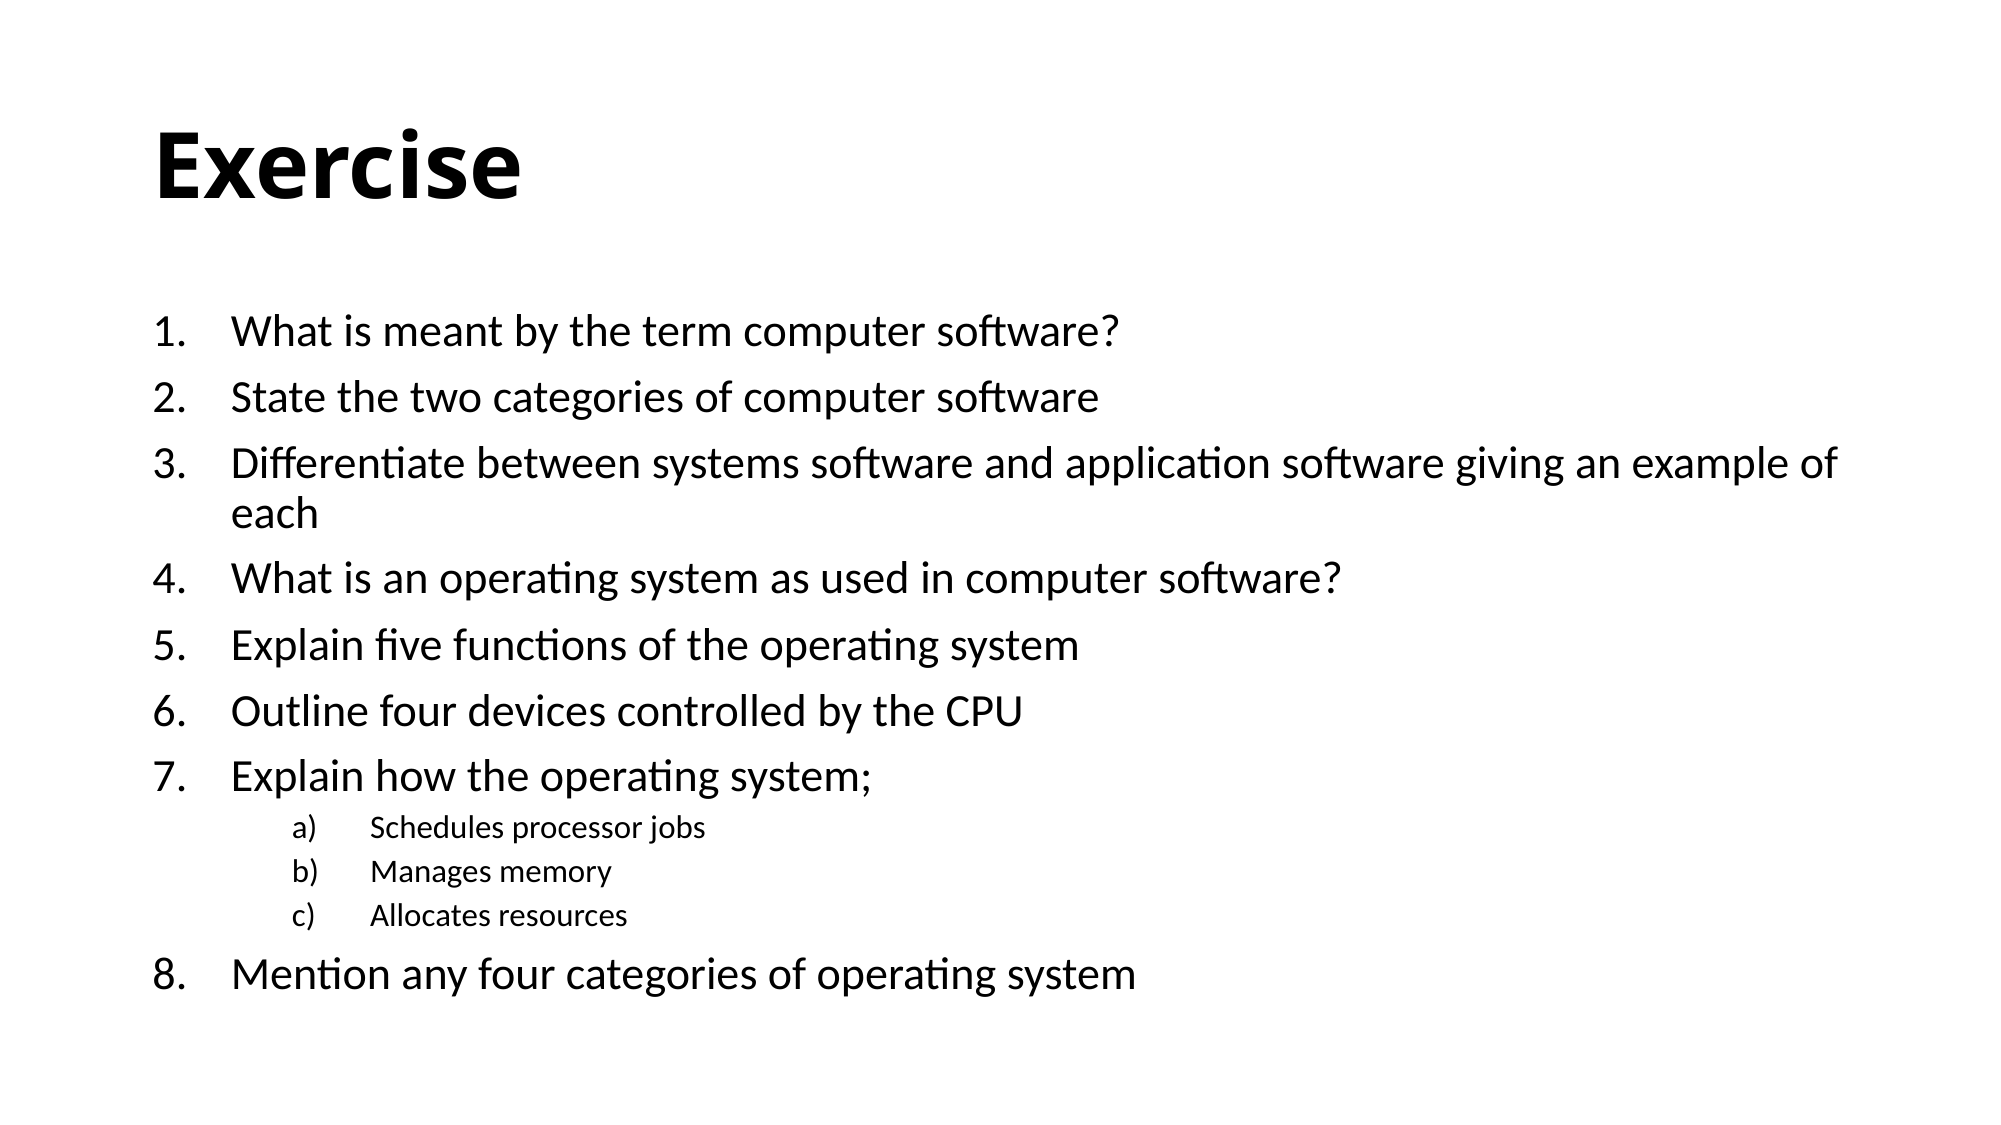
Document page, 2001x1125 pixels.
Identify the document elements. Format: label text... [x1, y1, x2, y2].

title Exercise [137, 59, 1863, 278]
list What is meant by the term computer software? State the two categories of computer software Differentiate between systems software and application software giving an example of each What is an operating system as used in computer software? Explain five functions of the operating system Outline four devices controlled by the CPU Explain how the operating system; Schedules processor jobs Manages memory Allocates resources Mention any four categories of operating system [137, 299, 1863, 1014]
